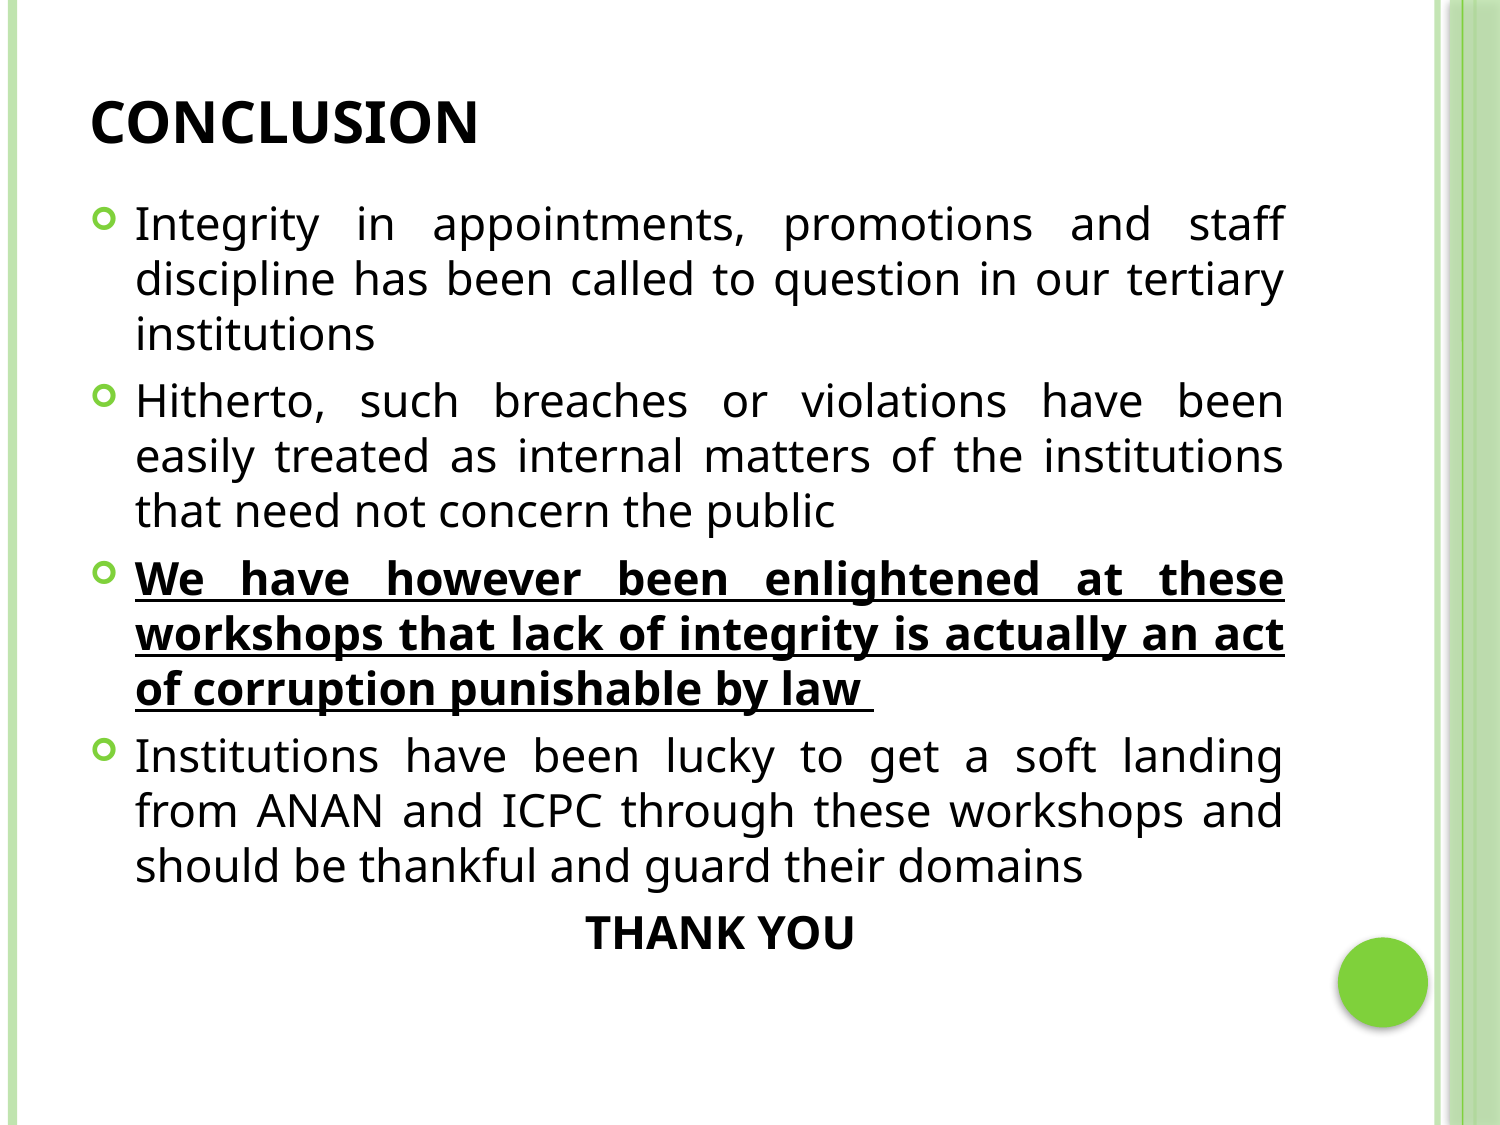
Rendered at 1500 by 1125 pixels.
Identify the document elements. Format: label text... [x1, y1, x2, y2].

title CONCLUSION [75, 45, 1300, 163]
list Integrity in appointments, promotions and staff discipline has been called to question in our tertiary institutions Hitherto, such breaches or violations have been easily treated as internal matters of the institutions that need not concern the public We have however been enlightened at these workshops that lack of integrity is actually an act of corruption punishable by law Institutions have been lucky to get a soft landing from ANAN and ICPC through these workshops and should be thankful and guard their domains THANK YOU [75, 187, 1300, 1062]
